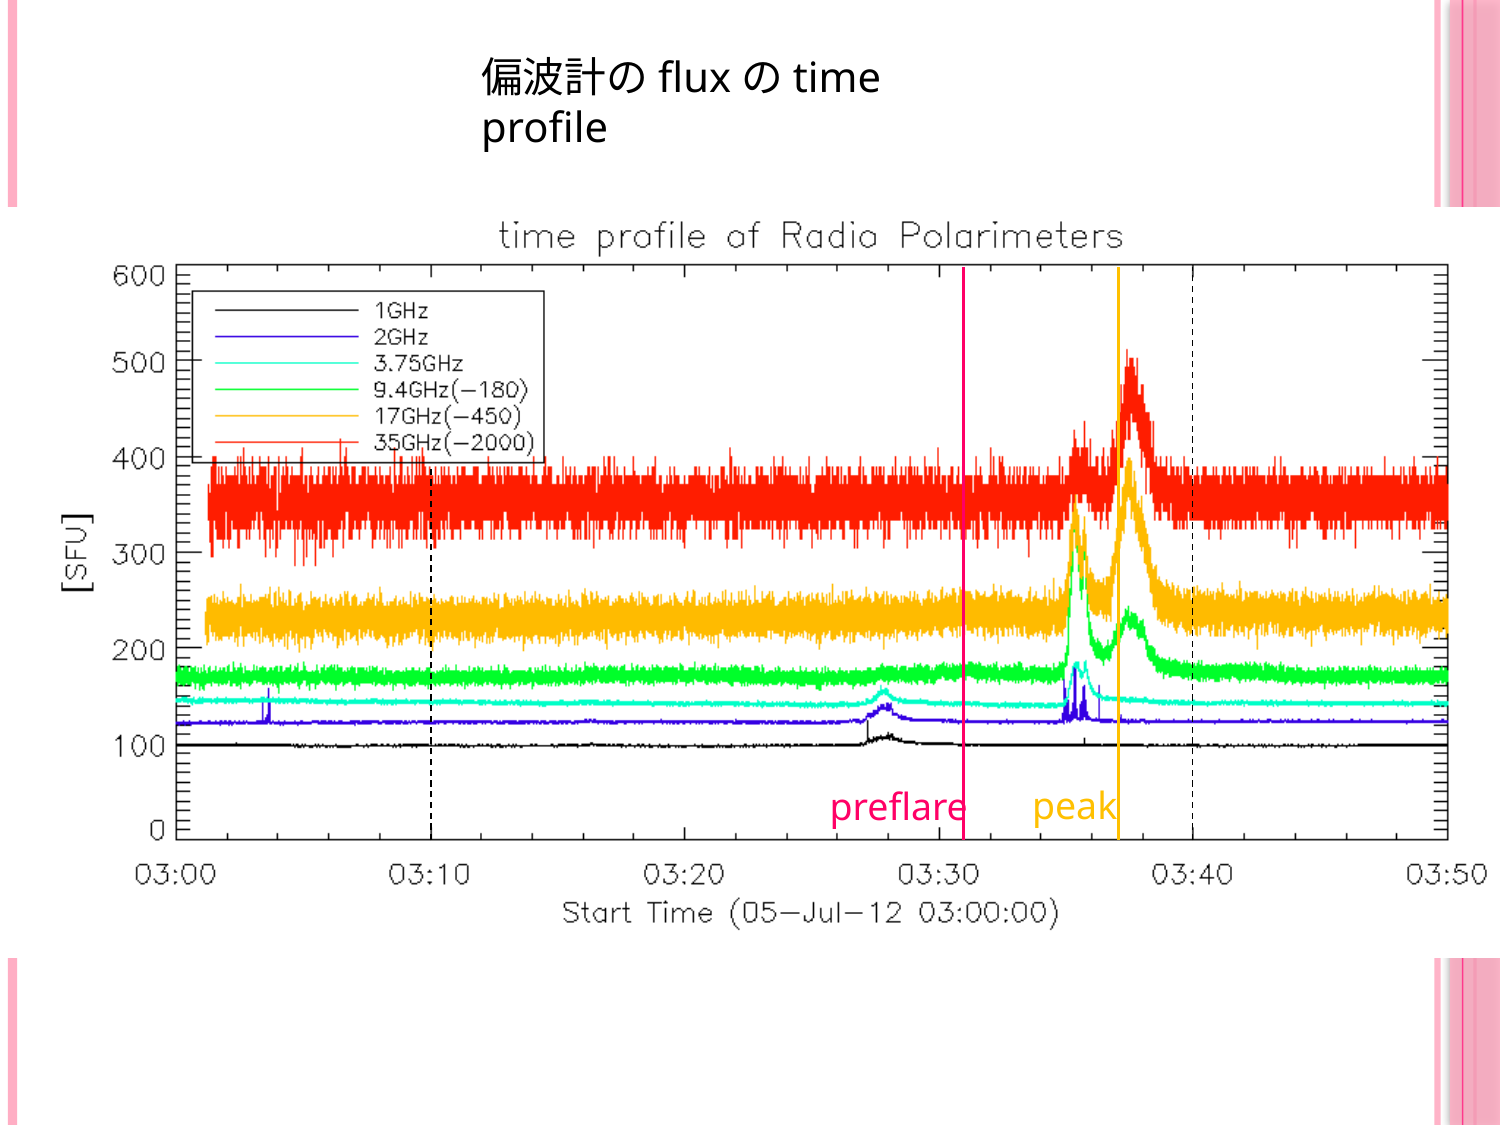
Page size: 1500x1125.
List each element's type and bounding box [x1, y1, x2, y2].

text_box [0, 67, 1500, 959]
